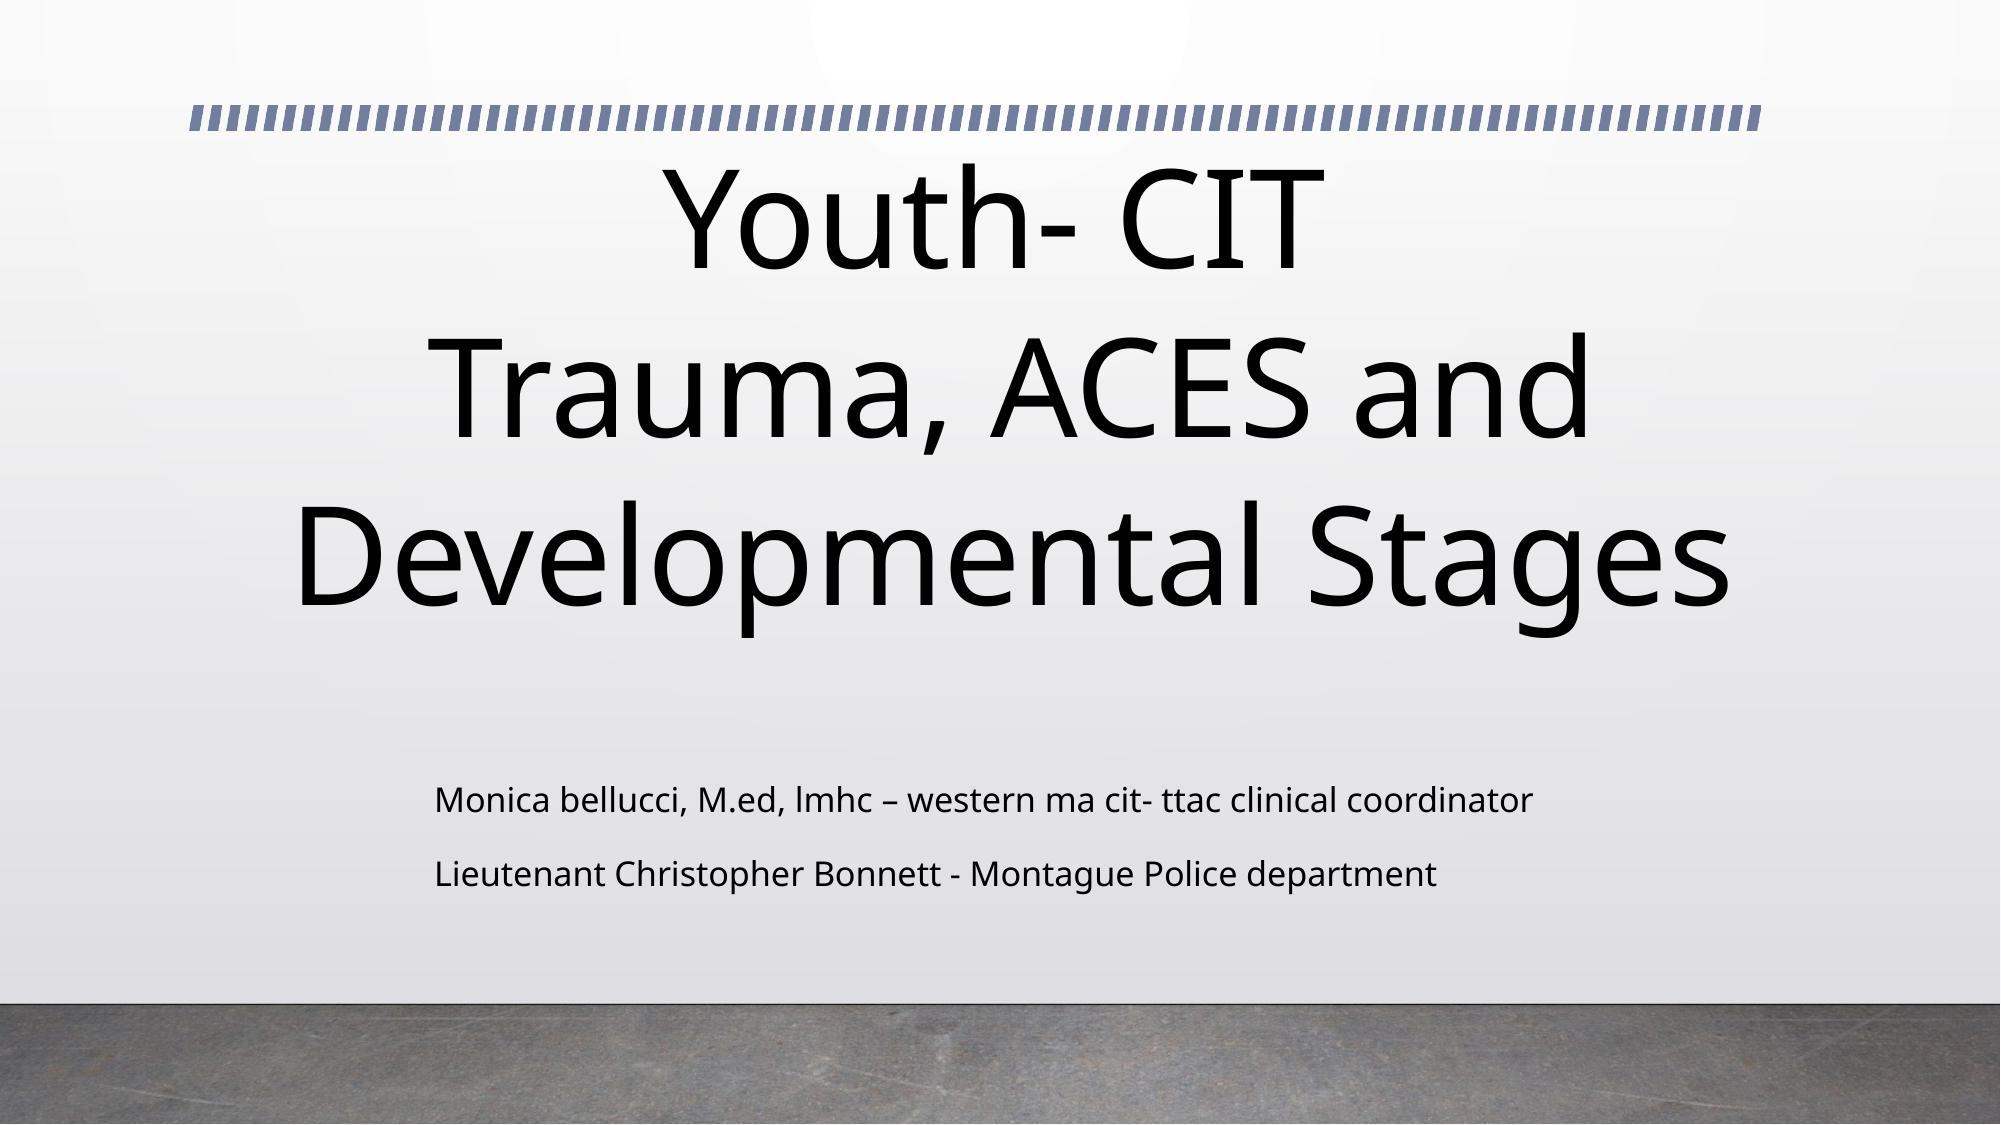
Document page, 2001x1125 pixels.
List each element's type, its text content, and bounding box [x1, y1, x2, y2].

subtitle Monica bellucci, M.ed, lmhc – western ma cit- ttac clinical coordinator Lieutenant Christopher Bonnett - Montague Police department [419, 751, 1836, 913]
title Youth- CIT Trauma, ACES and Developmental Stages [58, 107, 1967, 640]
picture [0, 1004, 2000, 1124]
